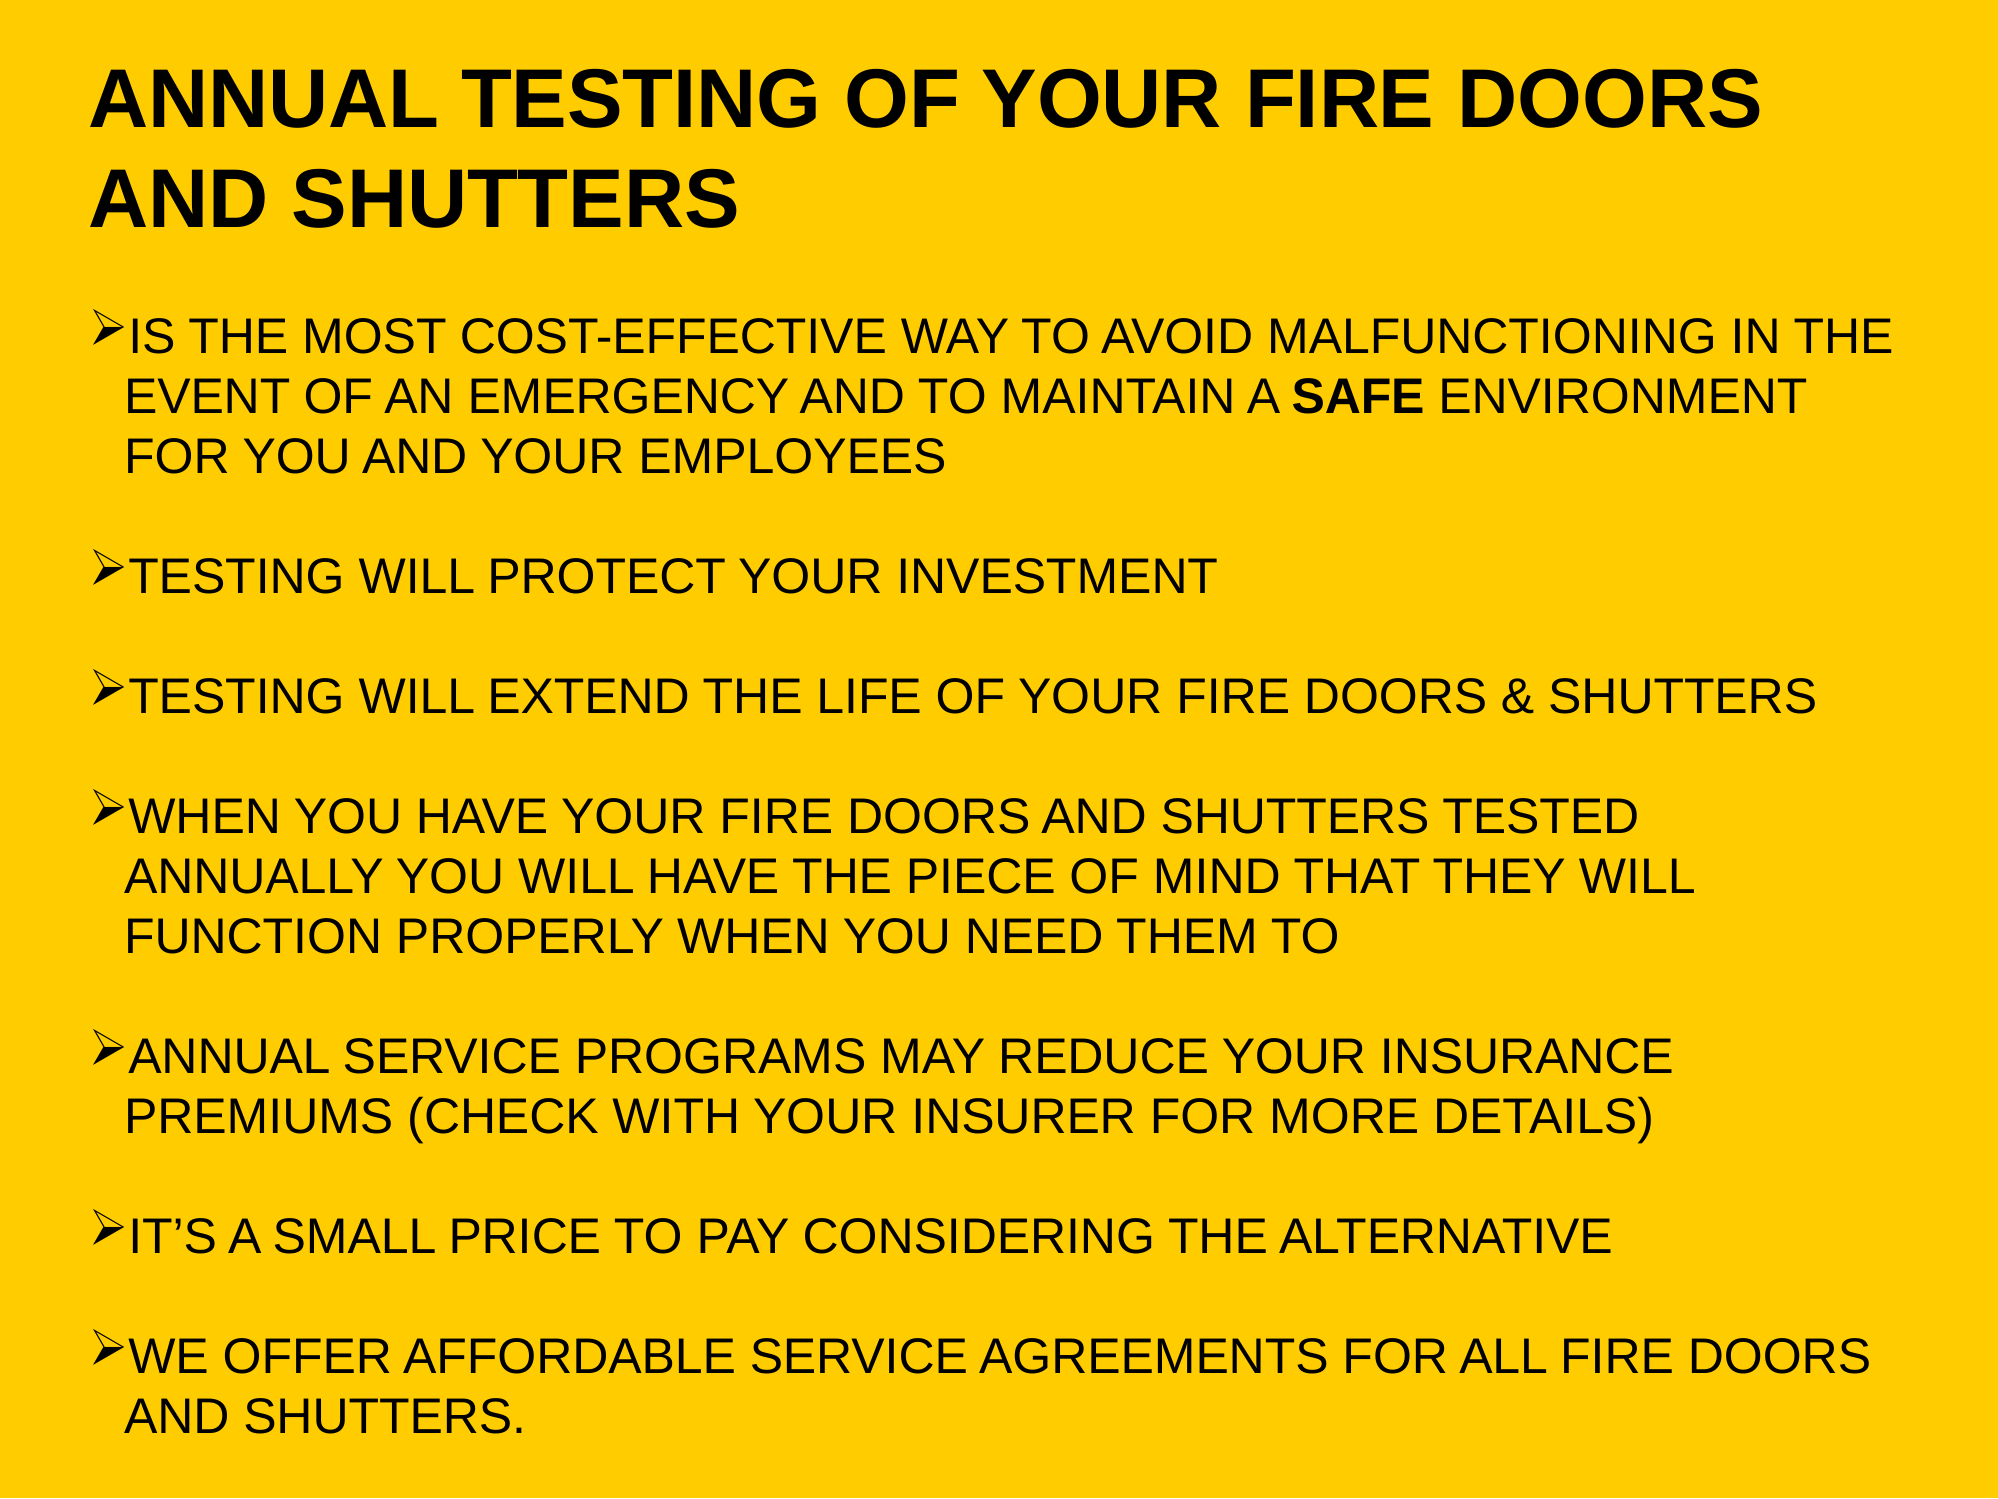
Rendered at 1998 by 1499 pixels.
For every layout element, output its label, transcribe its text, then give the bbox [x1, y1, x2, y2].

text_box ANNUAL TESTING OF YOUR FIRE DOORS AND SHUTTERS IS THE MOST COST-EFFECTIVE WAY TO AVOID MALFUNCTIONING IN THE EVENT OF AN EMERGENCY AND TO MAINTAIN A SAFE ENVIRONMENT FOR YOU AND YOUR EMPLOYEES TESTING WILL PROTECT YOUR INVESTMENT TESTING WILL EXTEND THE LIFE OF YOUR FIRE DOORS & SHUTTERS WHEN YOU HAVE YOUR FIRE DOORS AND SHUTTERS TESTED ANNUALLY YOU WILL HAVE THE PIECE OF MIND THAT THEY WILL FUNCTION PROPERLY WHEN YOU NEED THEM TO ANNUAL SERVICE PROGRAMS MAY REDUCE YOUR INSURANCE PREMIUMS (CHECK WITH YOUR INSURER FOR MORE DETAILS) IT’S A SMALL PRICE TO PAY CONSIDERING THE ALTERNATIVE WE OFFER AFFORDABLE SERVICE AGREEMENTS FOR ALL FIRE DOORS AND SHUTTERS. [73, 36, 1924, 1452]
